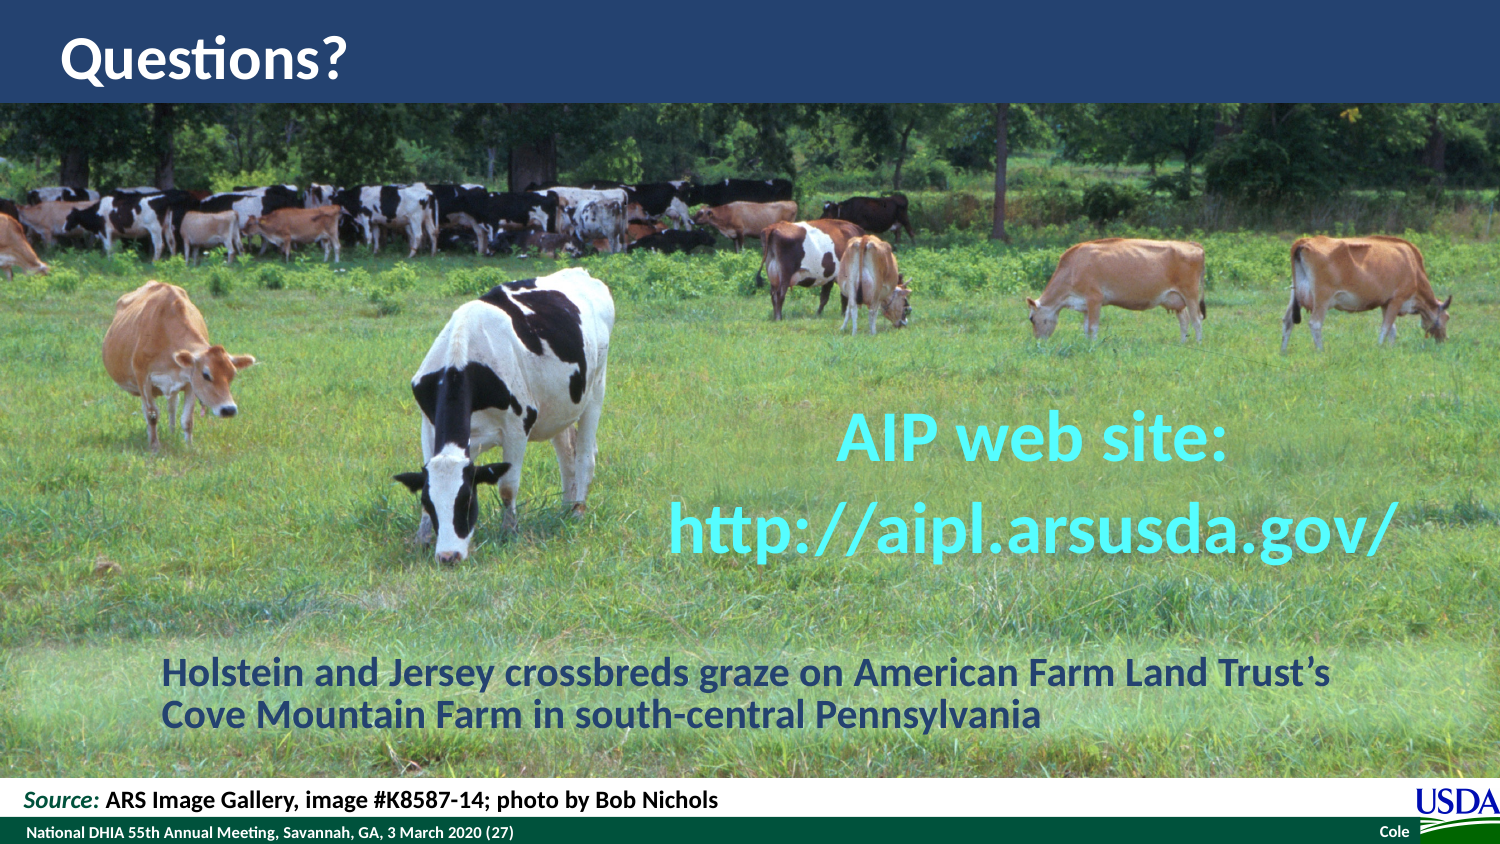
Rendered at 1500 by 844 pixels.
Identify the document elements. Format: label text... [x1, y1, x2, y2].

text_box Source: ARS Image Gallery, image #K8587-14; photo by Bob Nichols [1, 787, 1258, 822]
picture [1416, 788, 1500, 844]
picture [0, 102, 1500, 778]
title Questions? [60, 15, 1440, 94]
